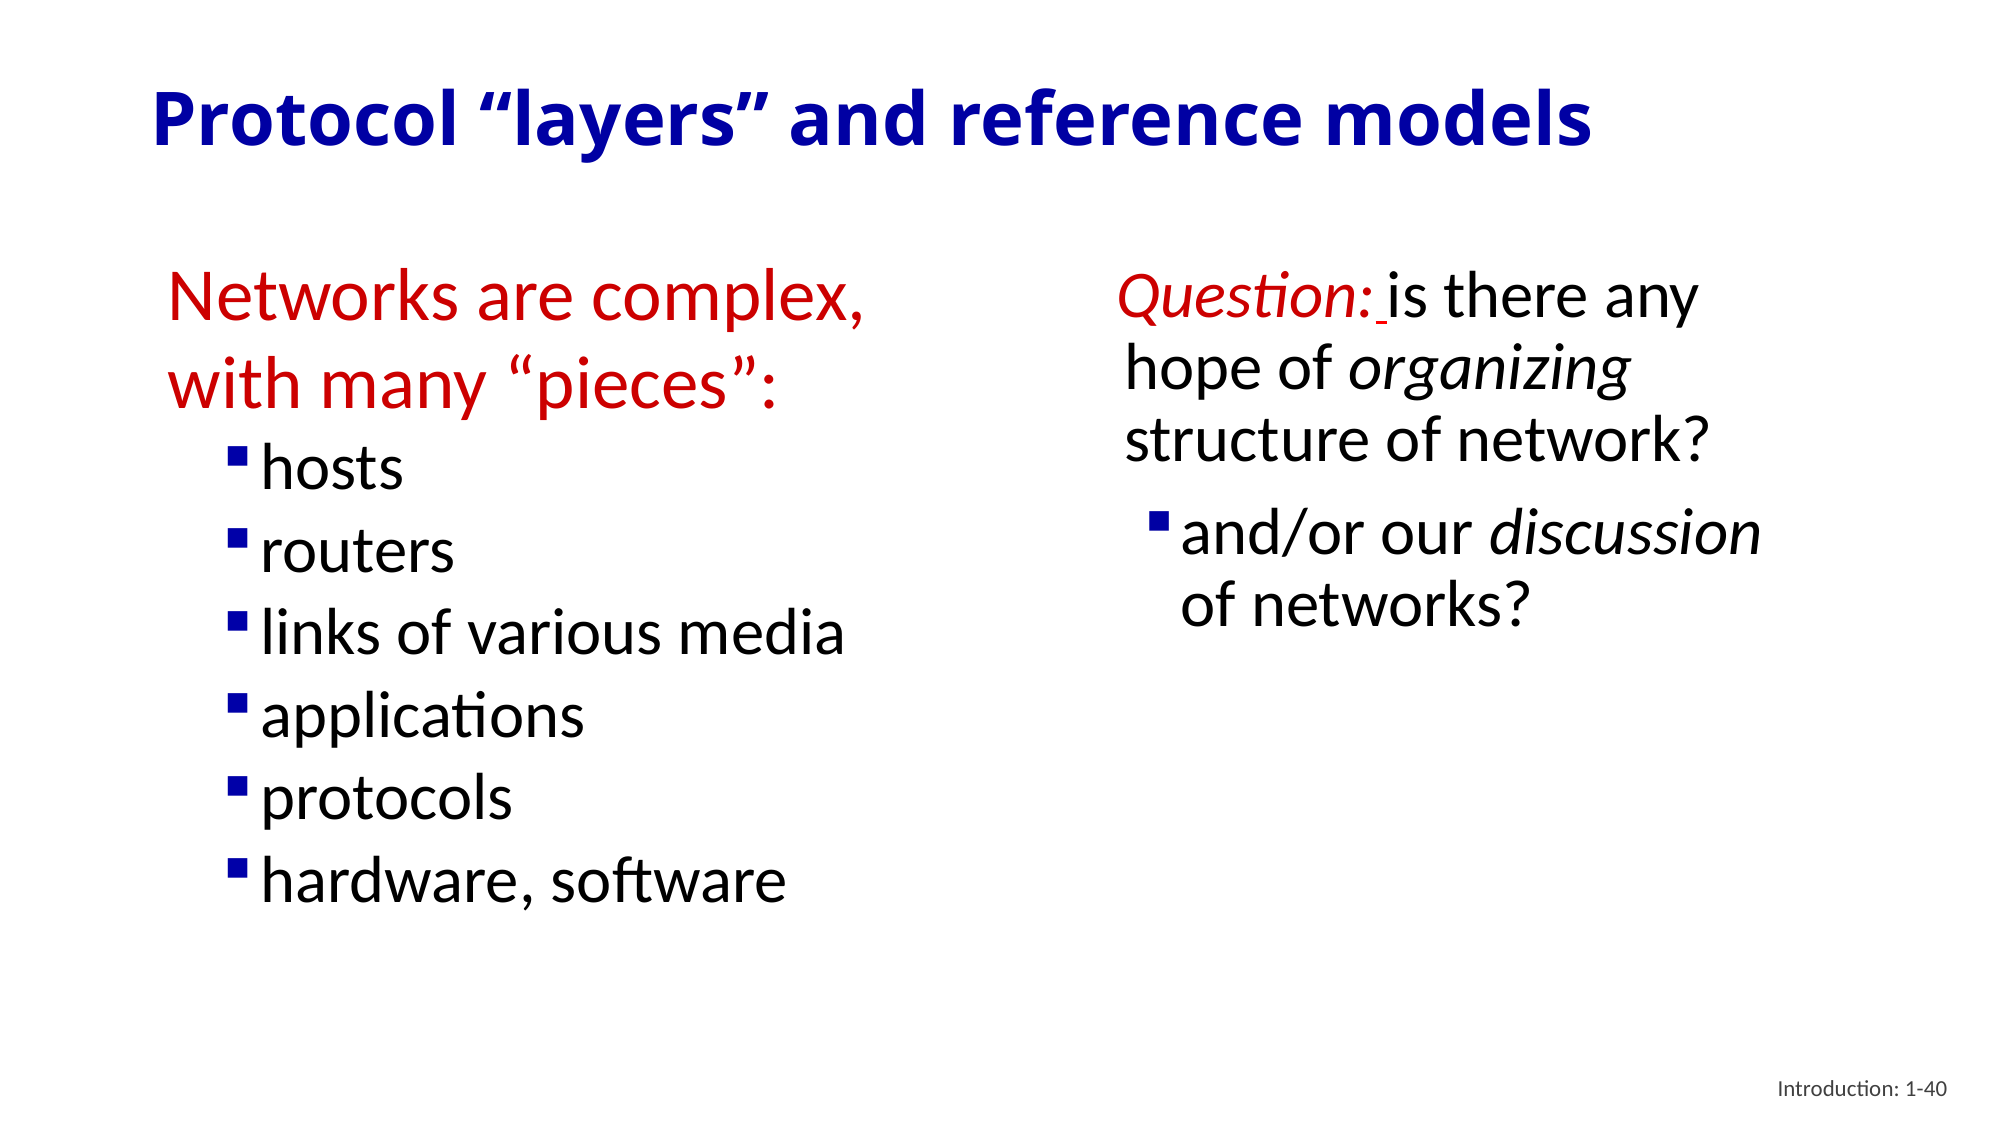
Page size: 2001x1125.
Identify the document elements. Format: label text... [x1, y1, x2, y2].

text_box Question: is there any hope of organizing structure of network? and/or our discussion of networks? [1080, 252, 1824, 965]
title Protocol “layers” and reference models [135, 47, 1861, 195]
text_box Networks are complex, with many “pieces”: hosts routers links of various media applications protocols hardware, software [131, 258, 1053, 1087]
slide_number Introduction: 1-40 [1512, 1056, 1963, 1117]
